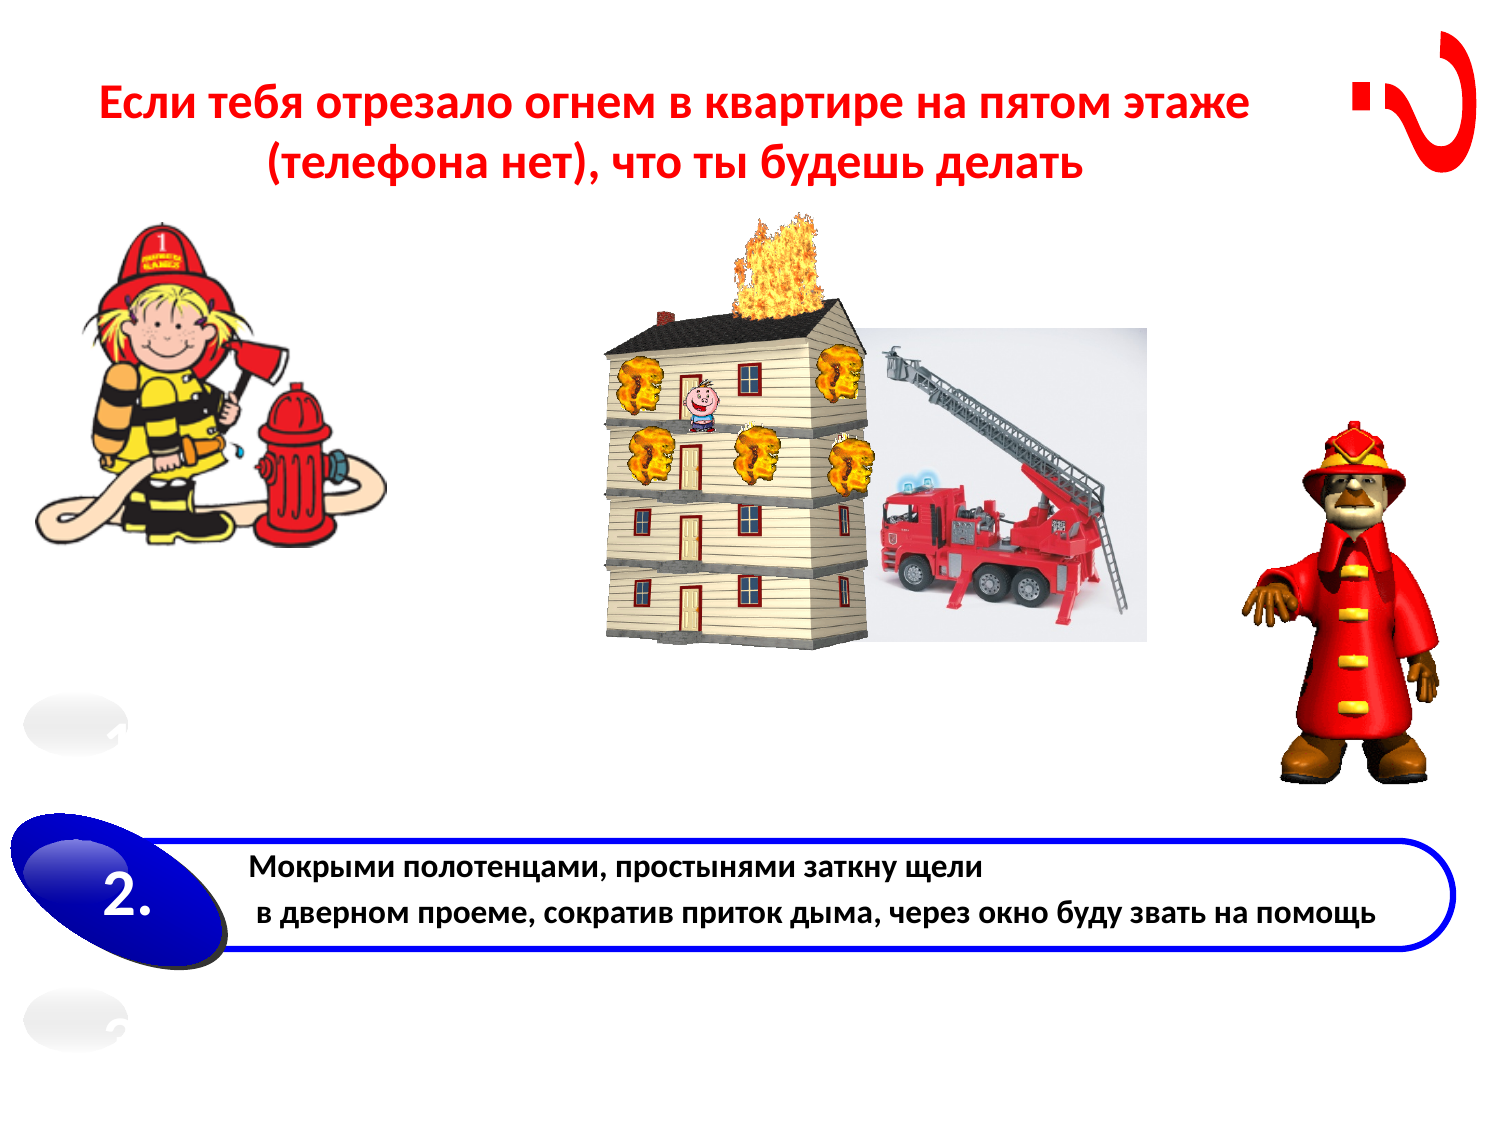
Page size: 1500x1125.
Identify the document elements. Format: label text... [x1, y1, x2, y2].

picture [1218, 398, 1500, 792]
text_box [0, 691, 1454, 1092]
picture [34, 222, 387, 549]
text_box Если тебя отрезало огнем в квартире на пятом этаже (телефона нет), что ты будешь делать [0, 35, 1350, 223]
picture [573, 187, 1147, 657]
text_box [35, 257, 1386, 689]
